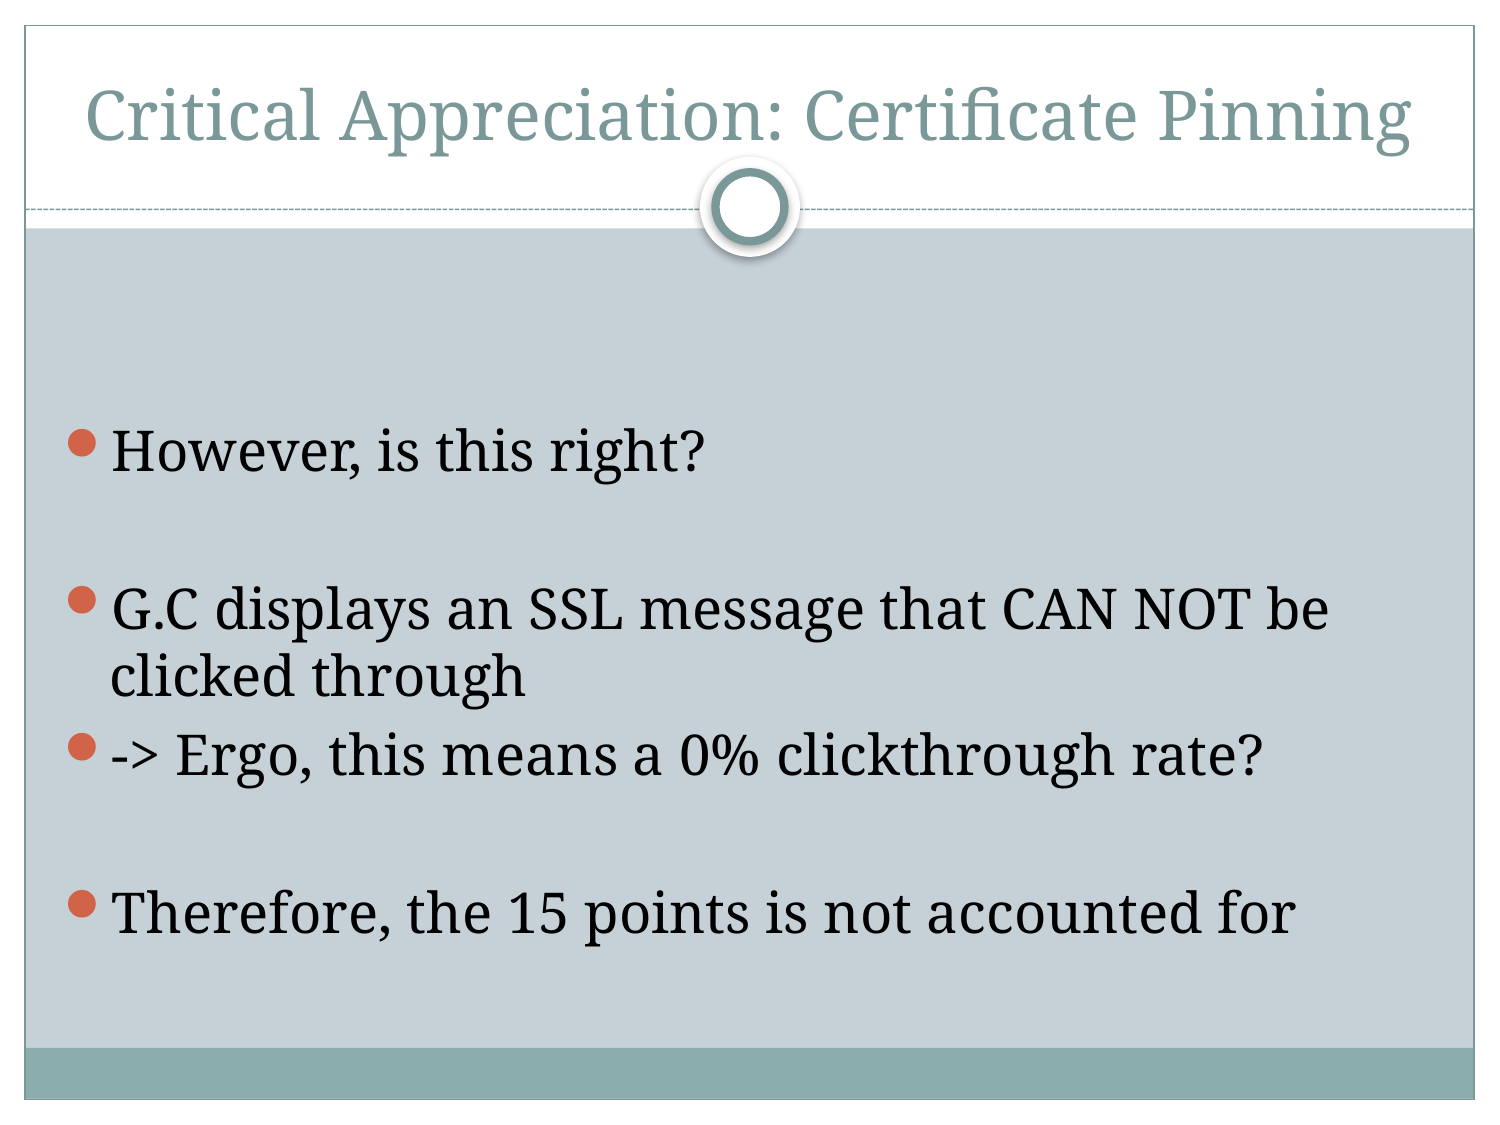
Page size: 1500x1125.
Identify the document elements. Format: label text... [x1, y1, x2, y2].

list However, is this right? G.C displays an SSL message that CAN NOT be clicked through -> Ergo, this means a 0% clickthrough rate? Therefore, the 15 points is not accounted for [49, 250, 1445, 1001]
title Critical Appreciation: Certificate Pinning [49, 37, 1450, 162]
